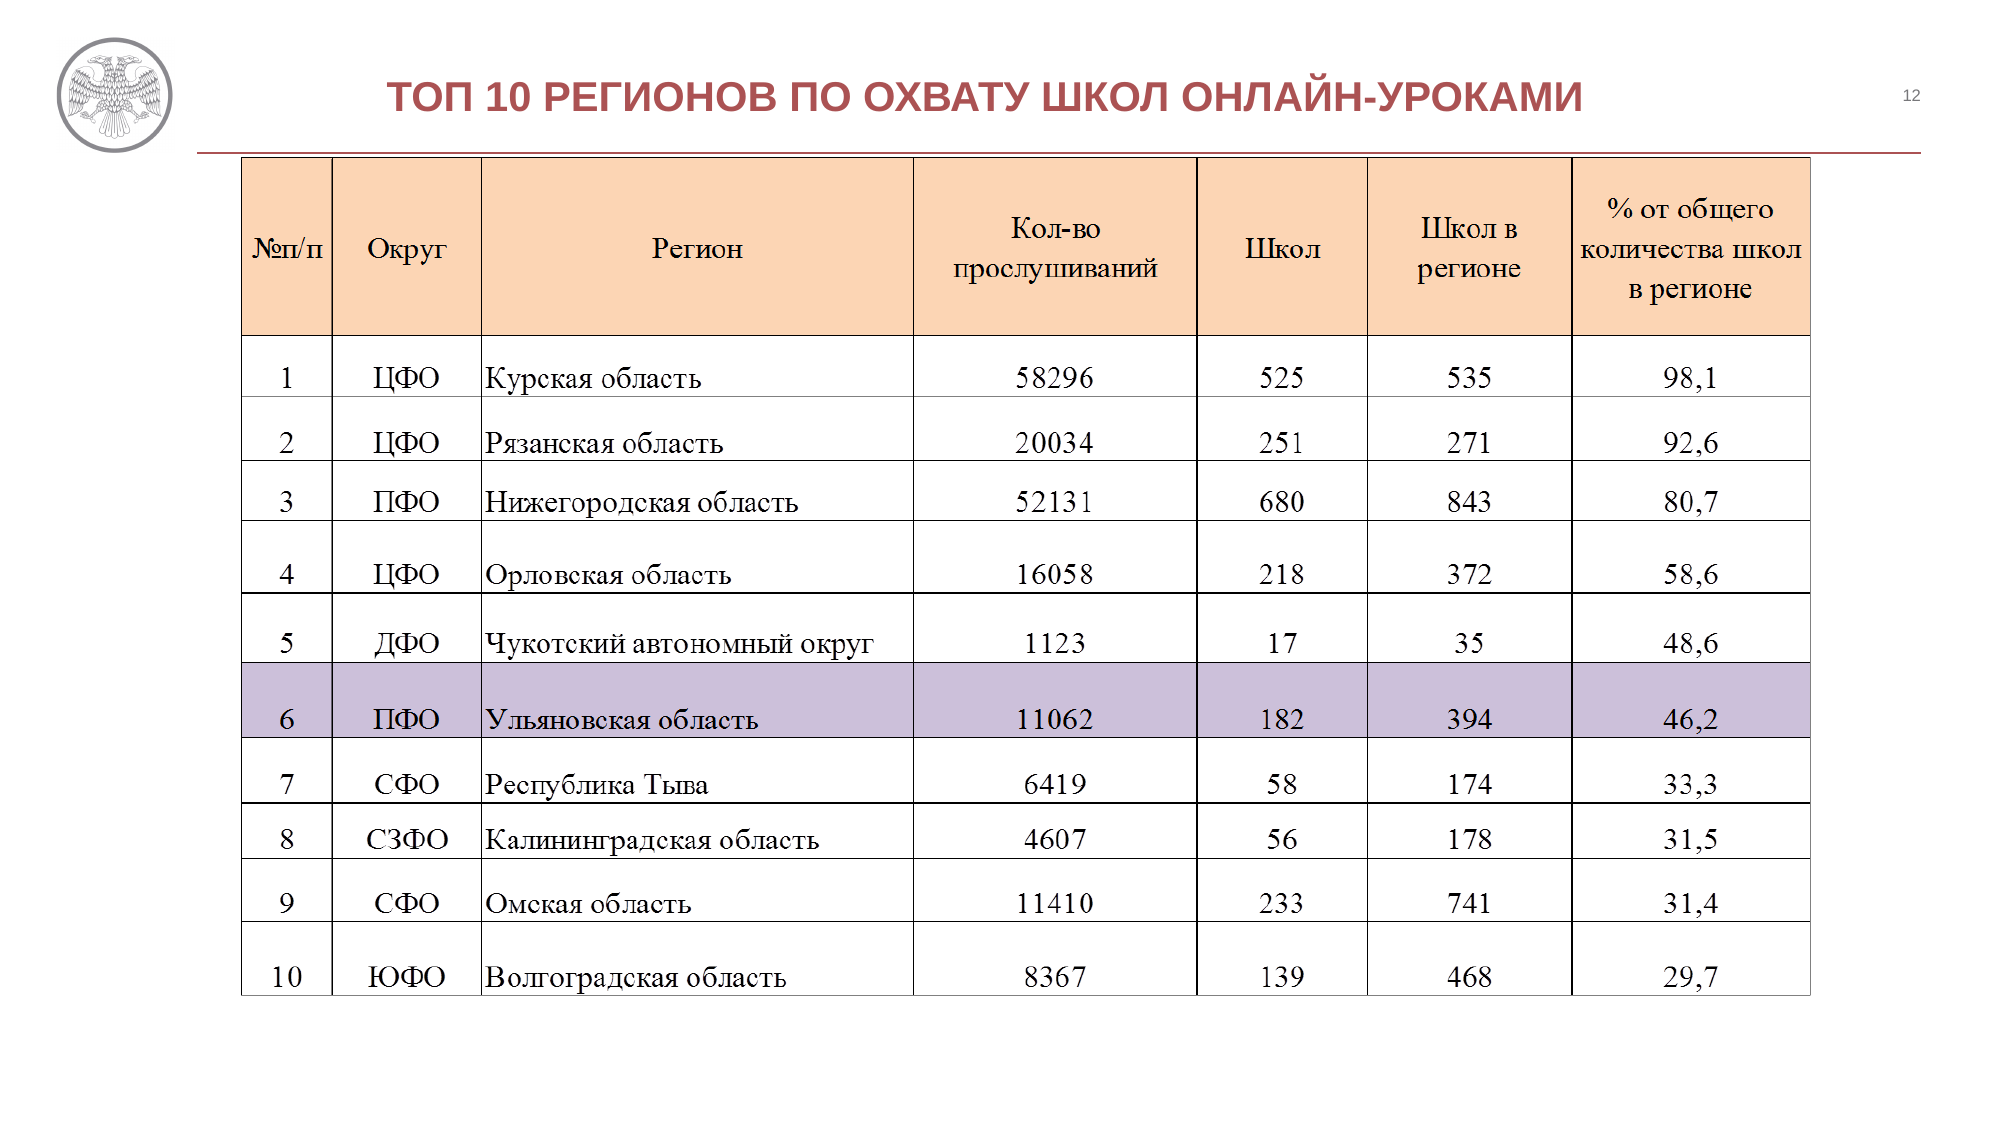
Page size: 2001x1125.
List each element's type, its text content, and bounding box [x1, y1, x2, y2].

list ТОП 10 РЕГИОНОВ ПО ОХВАТУ ШКОЛ онлайн-уроками [313, 55, 1657, 141]
slide_number 12 [1842, 56, 1921, 134]
picture [241, 157, 1811, 997]
picture [56, 37, 175, 153]
